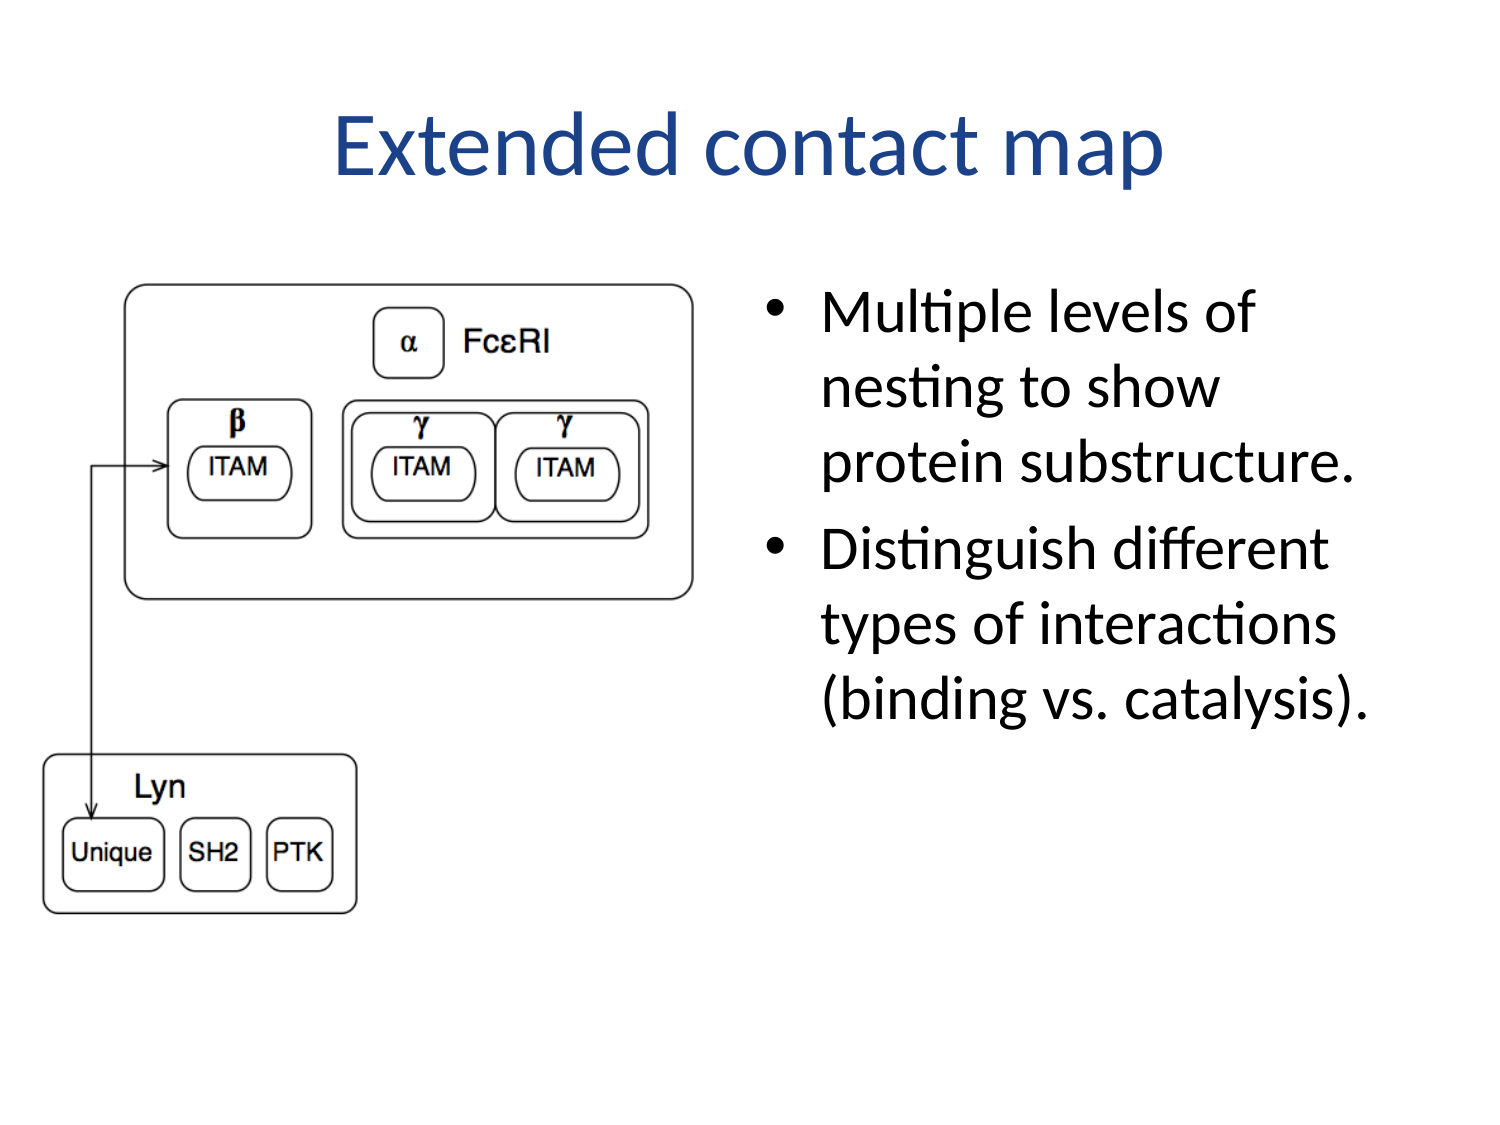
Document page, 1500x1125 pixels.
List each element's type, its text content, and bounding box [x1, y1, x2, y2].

picture [20, 258, 718, 932]
list Multiple levels of nesting to show protein substructure. Distinguish different types of interactions (binding vs. catalysis). [749, 262, 1425, 1005]
title Extended contact map [75, 45, 1425, 233]
